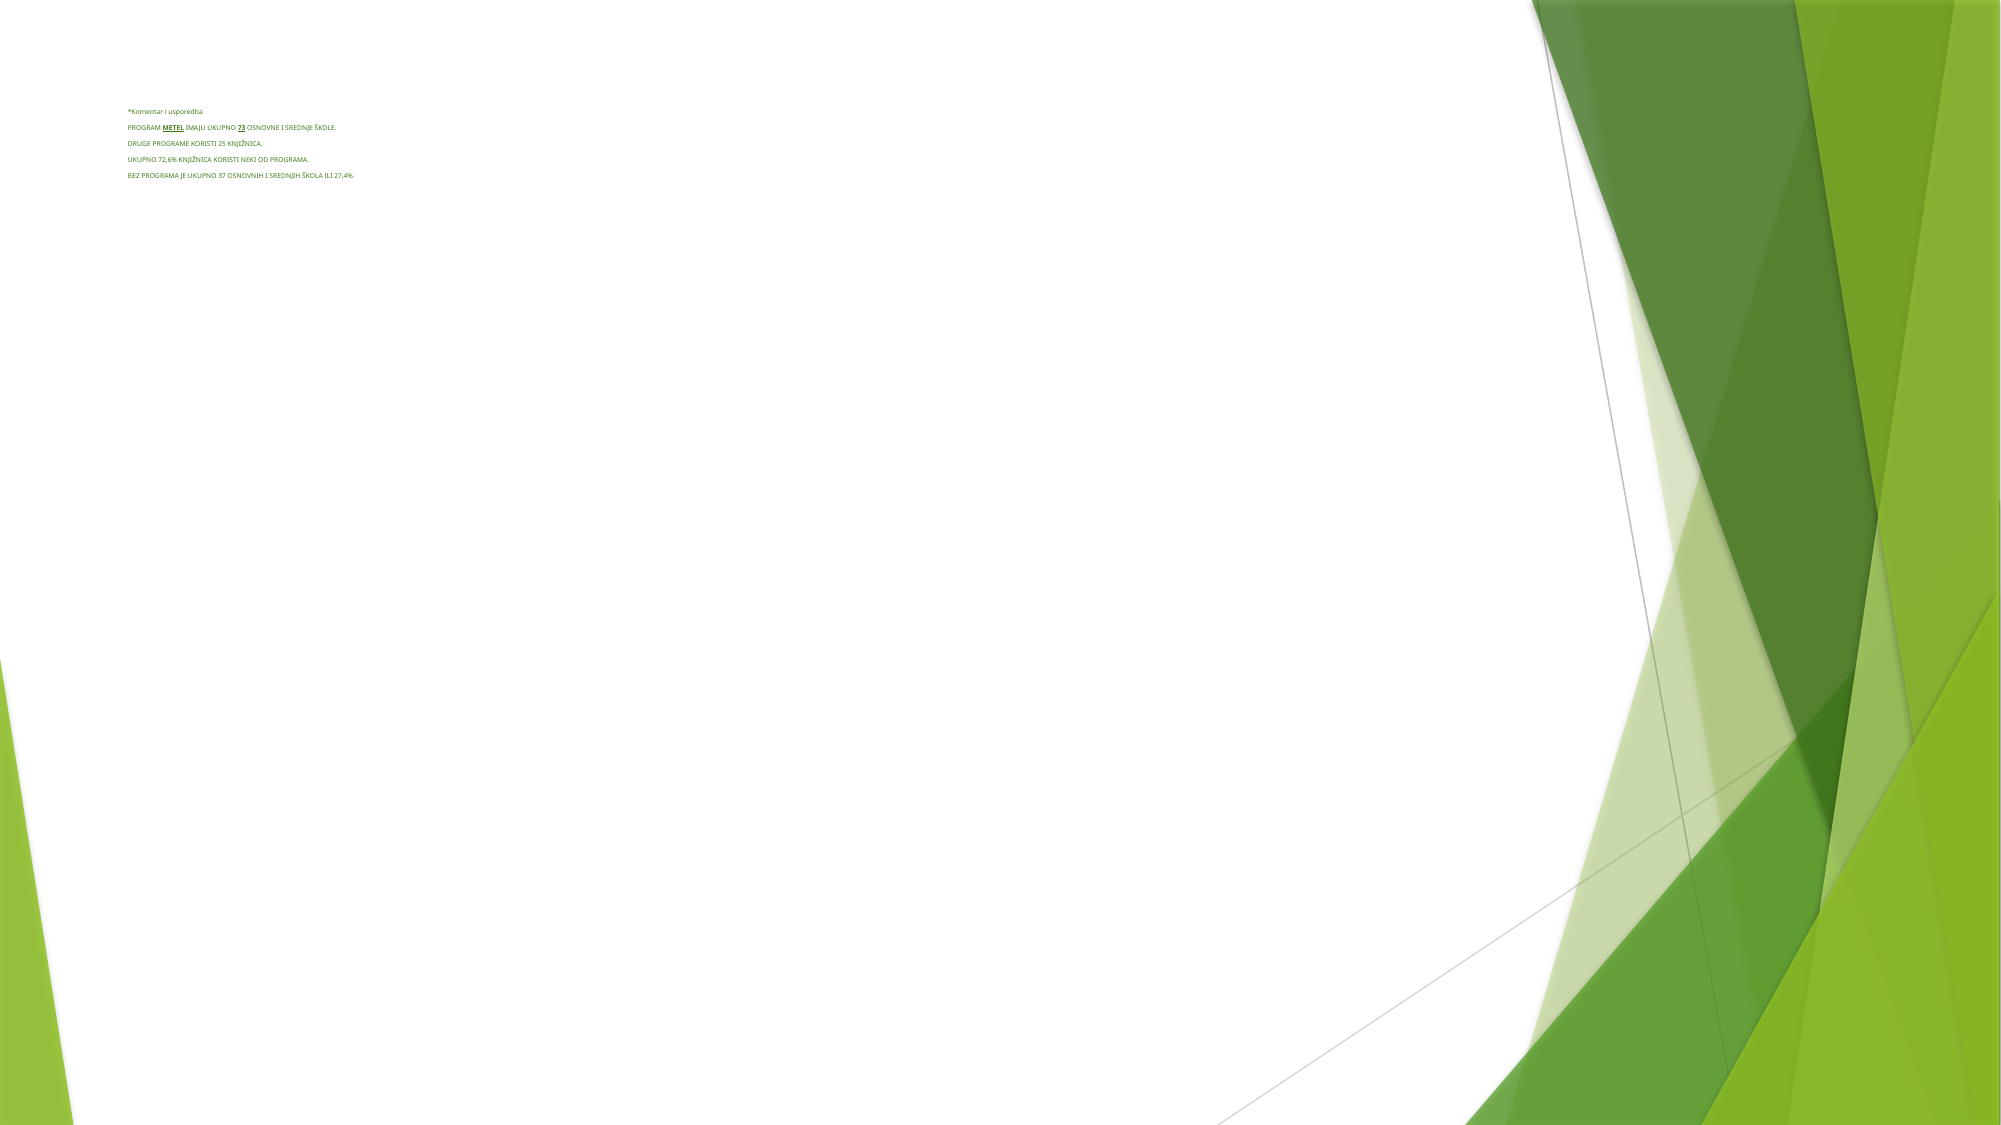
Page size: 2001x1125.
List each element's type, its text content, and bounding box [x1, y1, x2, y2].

title *Komentar i usporedba PROGRAM METEL IMAJU UKUPNO 73 OSNOVNE I SREDNJE ŠKOLE. DRUGE PROGRAME KORISTI 25 KNJIŽNICA. UKUPNO 72,6% KNJIŽNICA KORISTI NEKI OD PROGRAMA. BEZ PROGRAMA JE UKUPNO 37 OSNOVNIH I SREDNJIH ŠKOLA ILI 27,4%. [112, 99, 1522, 228]
